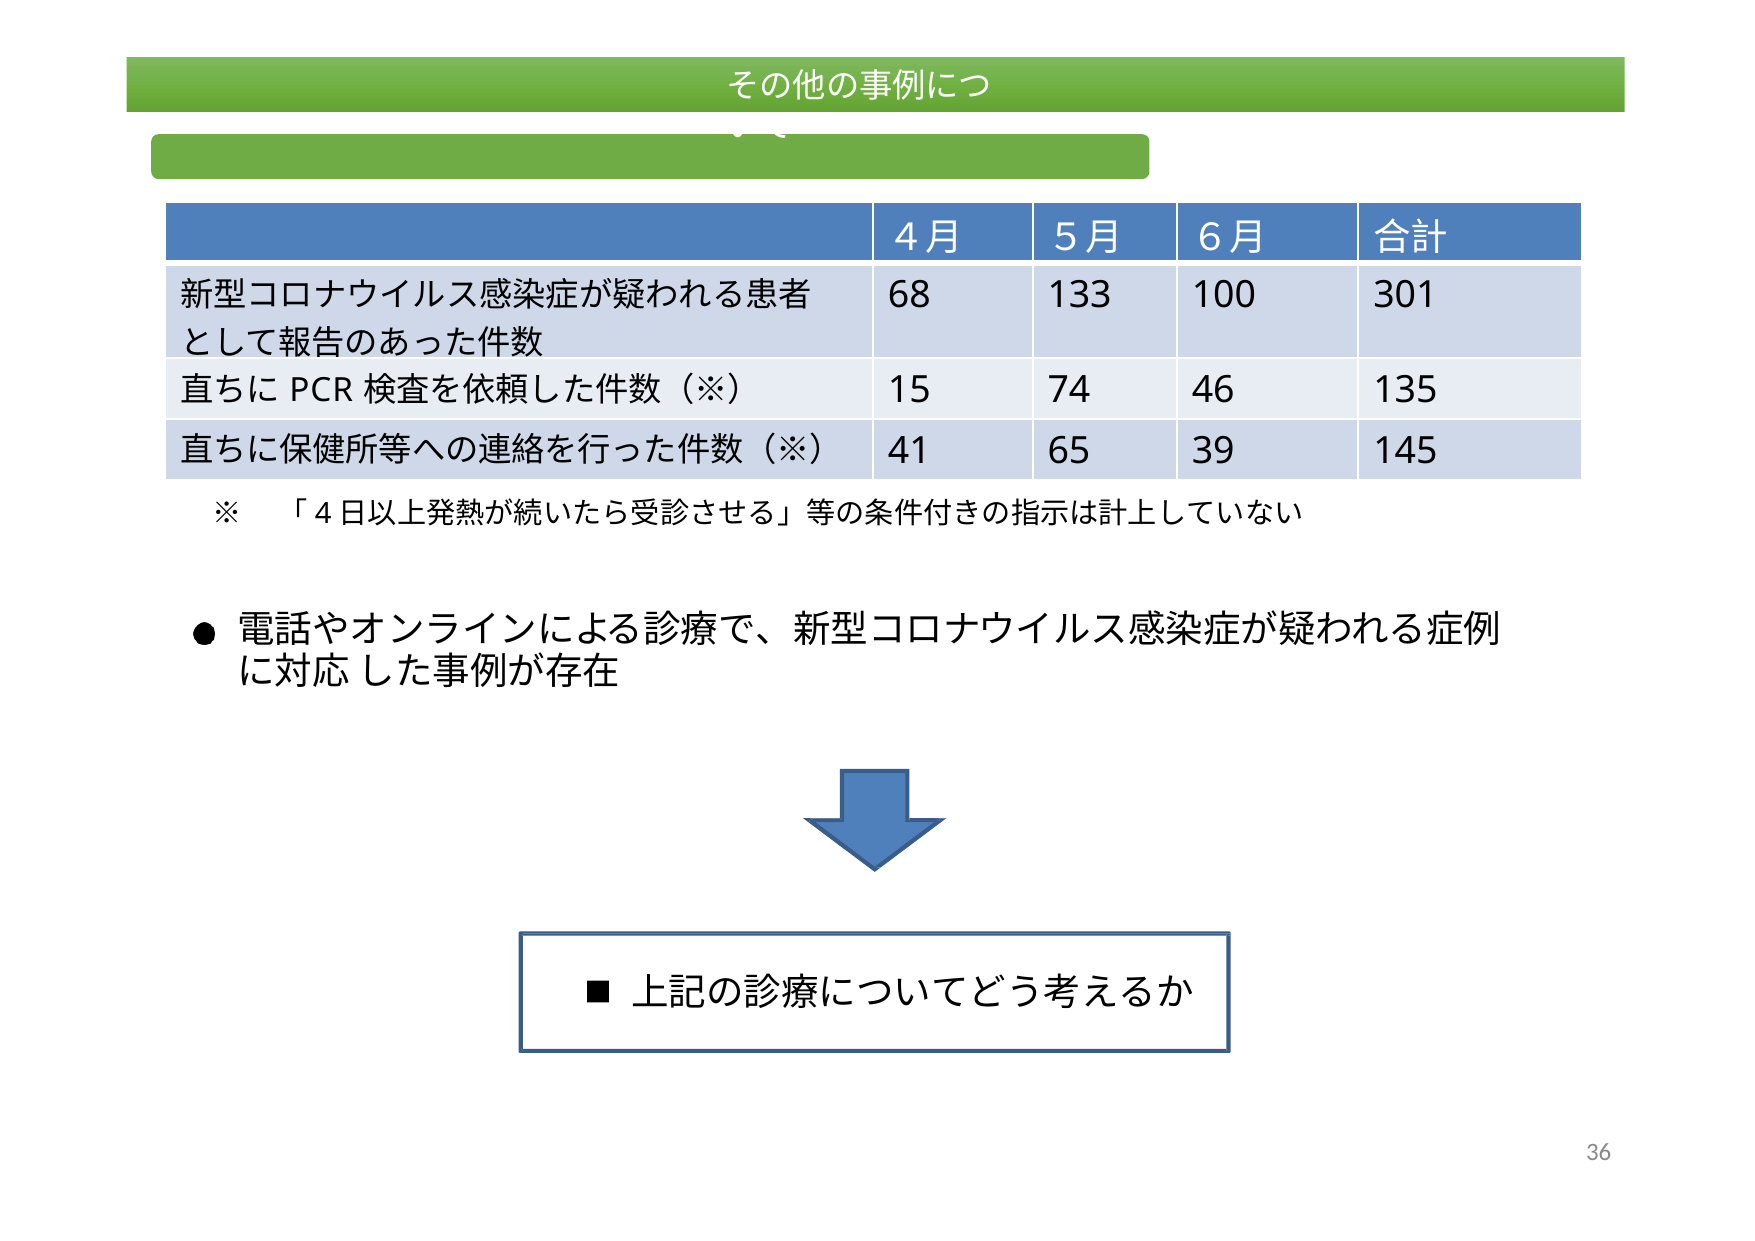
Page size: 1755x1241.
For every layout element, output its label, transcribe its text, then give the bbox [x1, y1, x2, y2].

text_box [518, 931, 1231, 1053]
table_cell 145 [1359, 420, 1581, 479]
table_cell 41 [874, 420, 1032, 479]
text_box [151, 134, 196, 180]
text_box ※ 「4日以上発熱が続いたら受診させる」等の条件付きの指示は計上していない 電話やオンラインによる診療で、新型コロナウイルス感染症が疑われる症例に対応 した事例が存在 [210, 491, 1536, 693]
text_box その他の事例について ◯ 新型コロナウイルス感染症が疑われる患者に対応した事例 [196, 62, 1025, 201]
table_cell 133 [1034, 266, 1176, 357]
text_box [193, 622, 210, 645]
table_cell 301 [1359, 266, 1581, 357]
text_box 上記の診療についてどう考えるか [628, 965, 1203, 1013]
text_box [1025, 134, 1150, 180]
table_header ６月 [1178, 203, 1357, 260]
table_cell 100 [1178, 266, 1357, 357]
table_cell 新型コロナウイルス感染症が疑われる患者 として報告のあった件数 [166, 266, 872, 357]
table_cell 68 [874, 266, 1032, 357]
text_box [126, 57, 1625, 112]
table_header [166, 203, 872, 260]
text_box [587, 980, 609, 1003]
table_cell 直ちにPCR検査を依頼した件数（※） [166, 359, 872, 418]
table_cell 74 [1034, 359, 1176, 418]
table_header 合計 [1359, 203, 1581, 260]
table_cell 65 [1034, 420, 1176, 479]
text_box 36 [1577, 1133, 1618, 1166]
table_cell 直ちに保健所等への連絡を行った件数（※） [166, 420, 872, 479]
table_header ４月 [874, 203, 1032, 260]
table_cell 39 [1178, 420, 1357, 479]
table_header ５月 [1034, 203, 1176, 260]
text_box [802, 768, 947, 873]
table_cell 46 [1178, 359, 1357, 418]
table_cell 135 [1359, 359, 1581, 418]
table_cell 15 [874, 359, 1032, 418]
